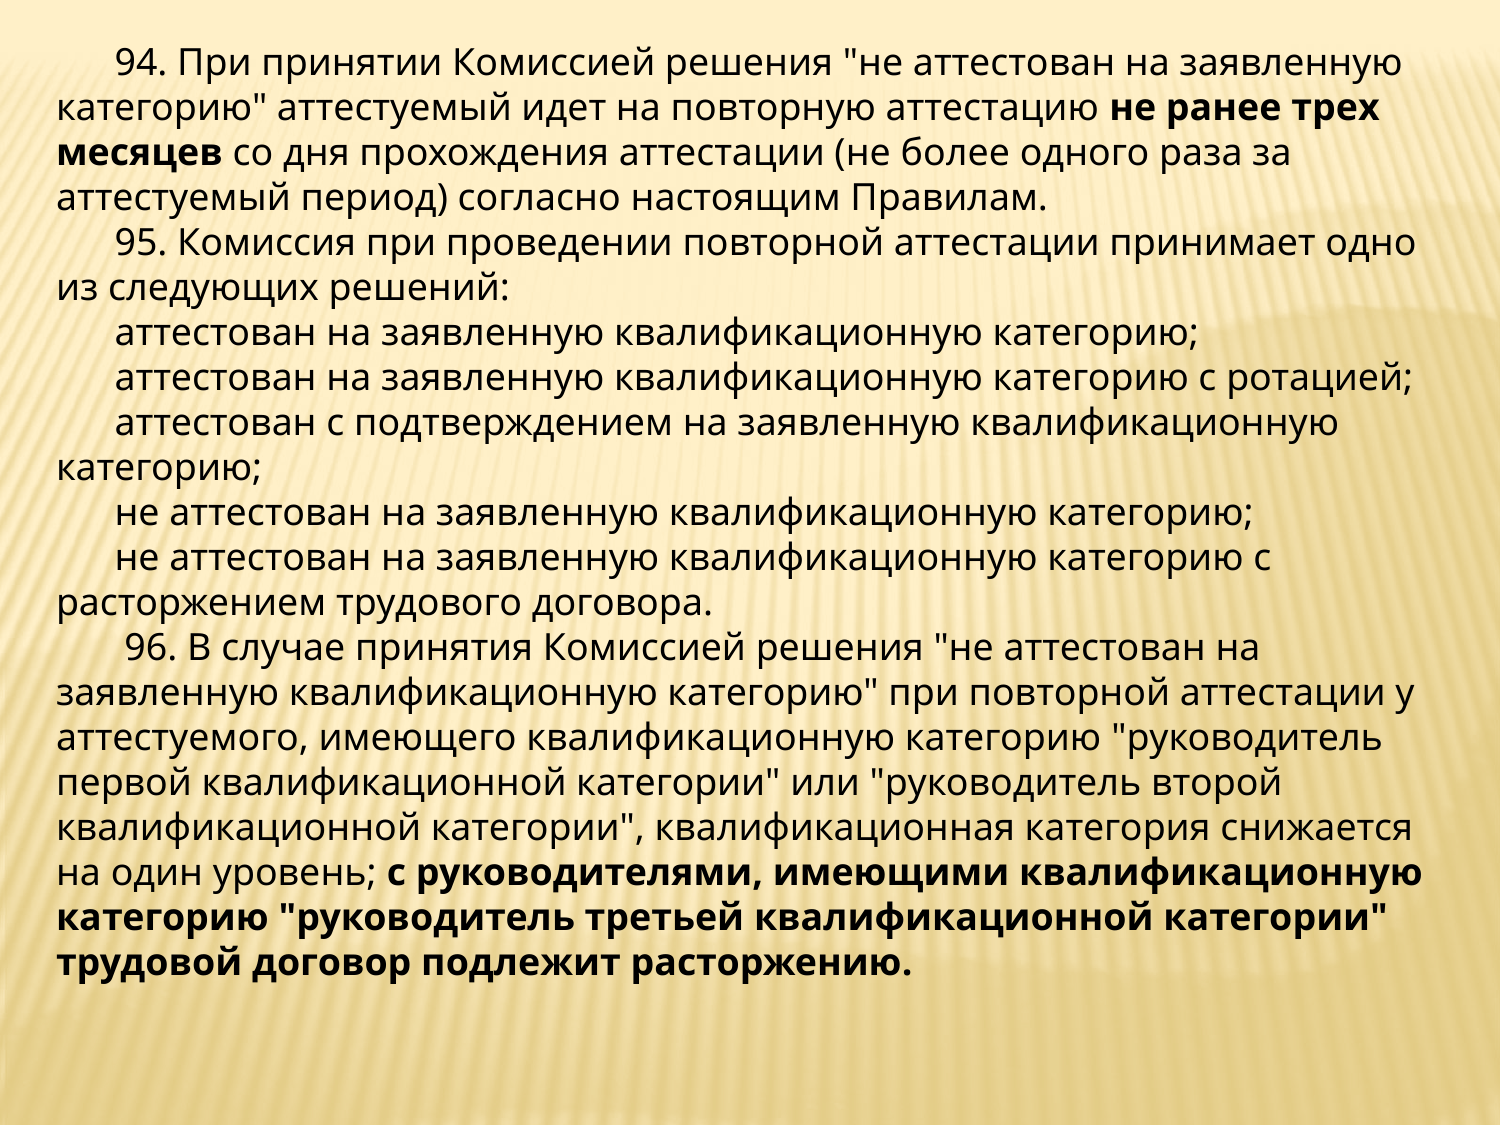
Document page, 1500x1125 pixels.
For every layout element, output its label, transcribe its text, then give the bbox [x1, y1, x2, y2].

text_box 94. При принятии Комиссией решения "не аттестован на заявленную категорию" аттестуемый идет на повторную аттестацию не ранее трех месяцев со дня прохождения аттестации (не более одного раза за аттестуемый период) согласно настоящим Правилам. 95. Комиссия при проведении повторной аттестации принимает одно из следующих решений: аттестован на заявленную квалификационную категорию; аттестован на заявленную квалификационную категорию с ротацией; аттестован с подтверждением на заявленную квалификационную категорию; не аттестован на заявленную квалификационную категорию; не аттестован на заявленную квалификационную категорию с расторжением трудового договора. 96. В случае принятия Комиссией решения "не аттестован на заявленную квалификационную категорию" при повторной аттестации у аттестуемого, имеющего квалификационную категорию "руководитель первой квалификационной категории" или "руководитель второй квалификационной категории", квалификационная категория снижается на один уровень; с руководителями, имеющими квалификационную категорию "руководитель третьей квалификационной категории" трудовой договор подлежит расторжению. [41, 30, 1447, 1036]
